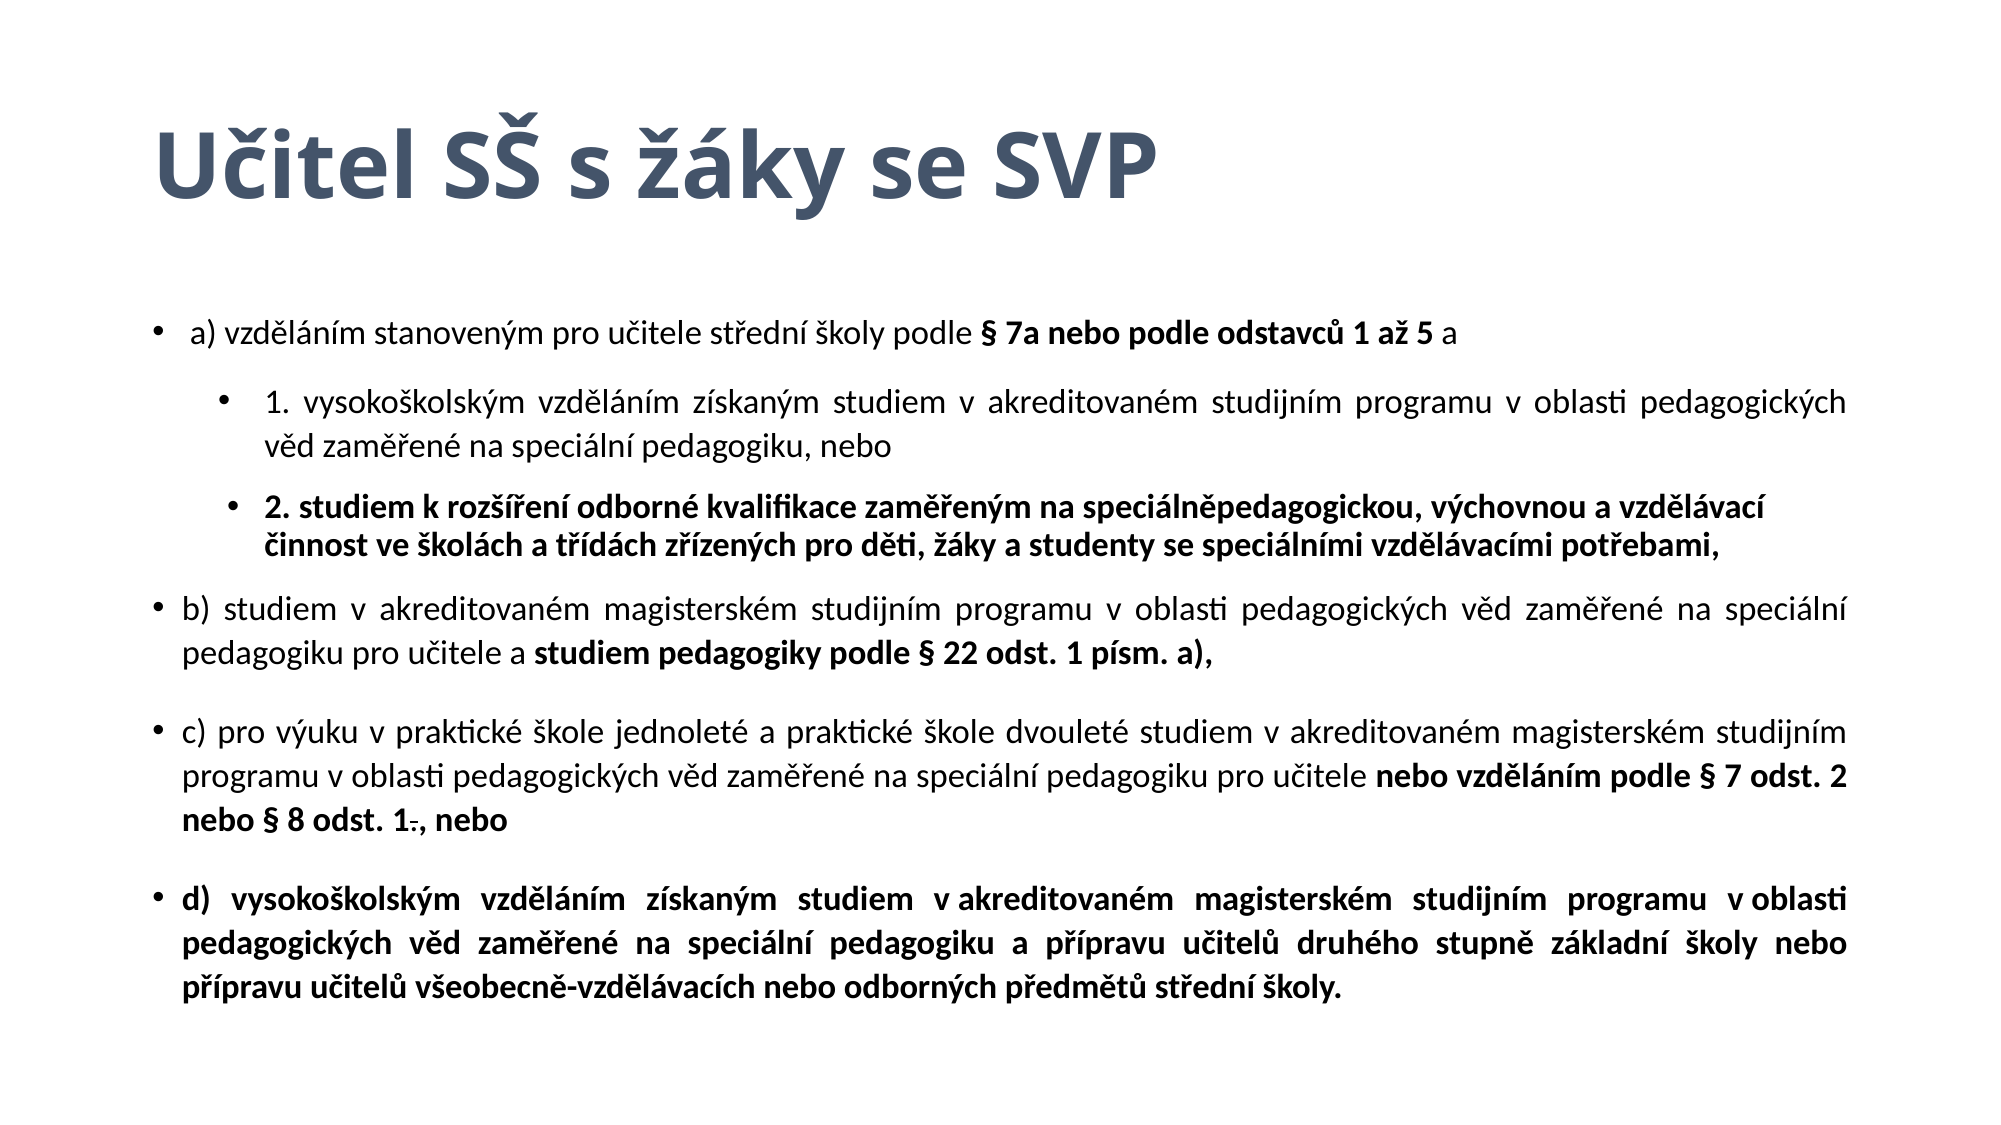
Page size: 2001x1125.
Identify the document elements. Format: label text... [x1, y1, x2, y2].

list a) vzděláním stanoveným pro učitele střední školy podle § 7a nebo podle odstavců 1 až 5 a 1. vysokoškolským vzděláním získaným studiem v akreditovaném studijním programu v oblasti pedagogických věd zaměřené na speciální pedagogiku, nebo 2. studiem k rozšíření odborné kvalifikace zaměřeným na speciálněpedagogickou, výchovnou a vzdělávací činnost ve školách a třídách zřízených pro děti, žáky a studenty se speciálními vzdělávacími potřebami, b) studiem v akreditovaném magisterském studijním programu v oblasti pedagogických věd zaměřené na speciální pedagogiku pro učitele a studiem pedagogiky podle § 22 odst. 1 písm. a), c) pro výuku v praktické škole jednoleté a praktické škole dvouleté studiem v akreditovaném magisterském studijním programu v oblasti pedagogických věd zaměřené na speciální pedagogiku pro učitele nebo vzděláním podle § 7 odst. 2 nebo § 8 odst. 1., nebo d) vysokoškolským vzděláním získaným studiem v akreditovaném magisterském studijním programu v oblasti pedagogických věd zaměřené na speciální pedagogiku a přípravu učitelů druhého stupně základní školy nebo přípravu učitelů všeobecně-vzdělávacích nebo odborných předmětů střední školy. [137, 299, 1863, 1014]
title Učitel SŠ s žáky se SVP [137, 59, 1863, 278]
